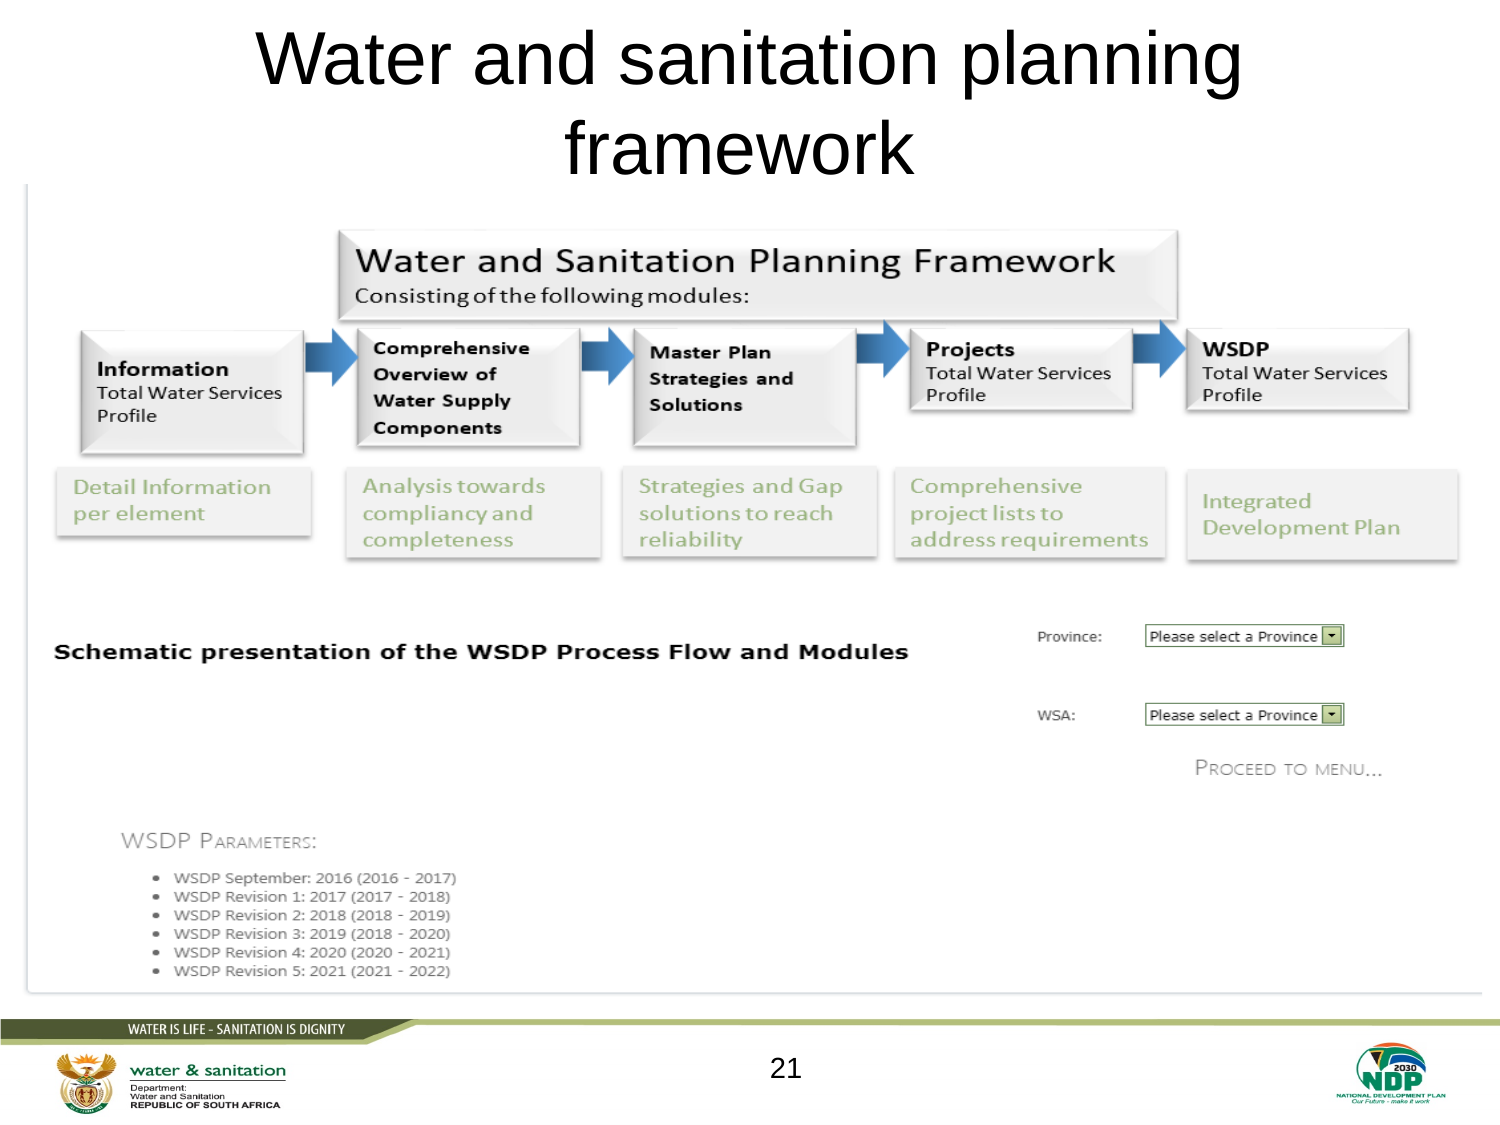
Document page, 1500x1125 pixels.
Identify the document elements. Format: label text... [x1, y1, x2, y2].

picture [0, 1012, 1500, 1125]
title Water and sanitation planning framework [75, 2, 1425, 183]
picture [22, 184, 1483, 999]
slide_number 21 [611, 1042, 962, 1102]
